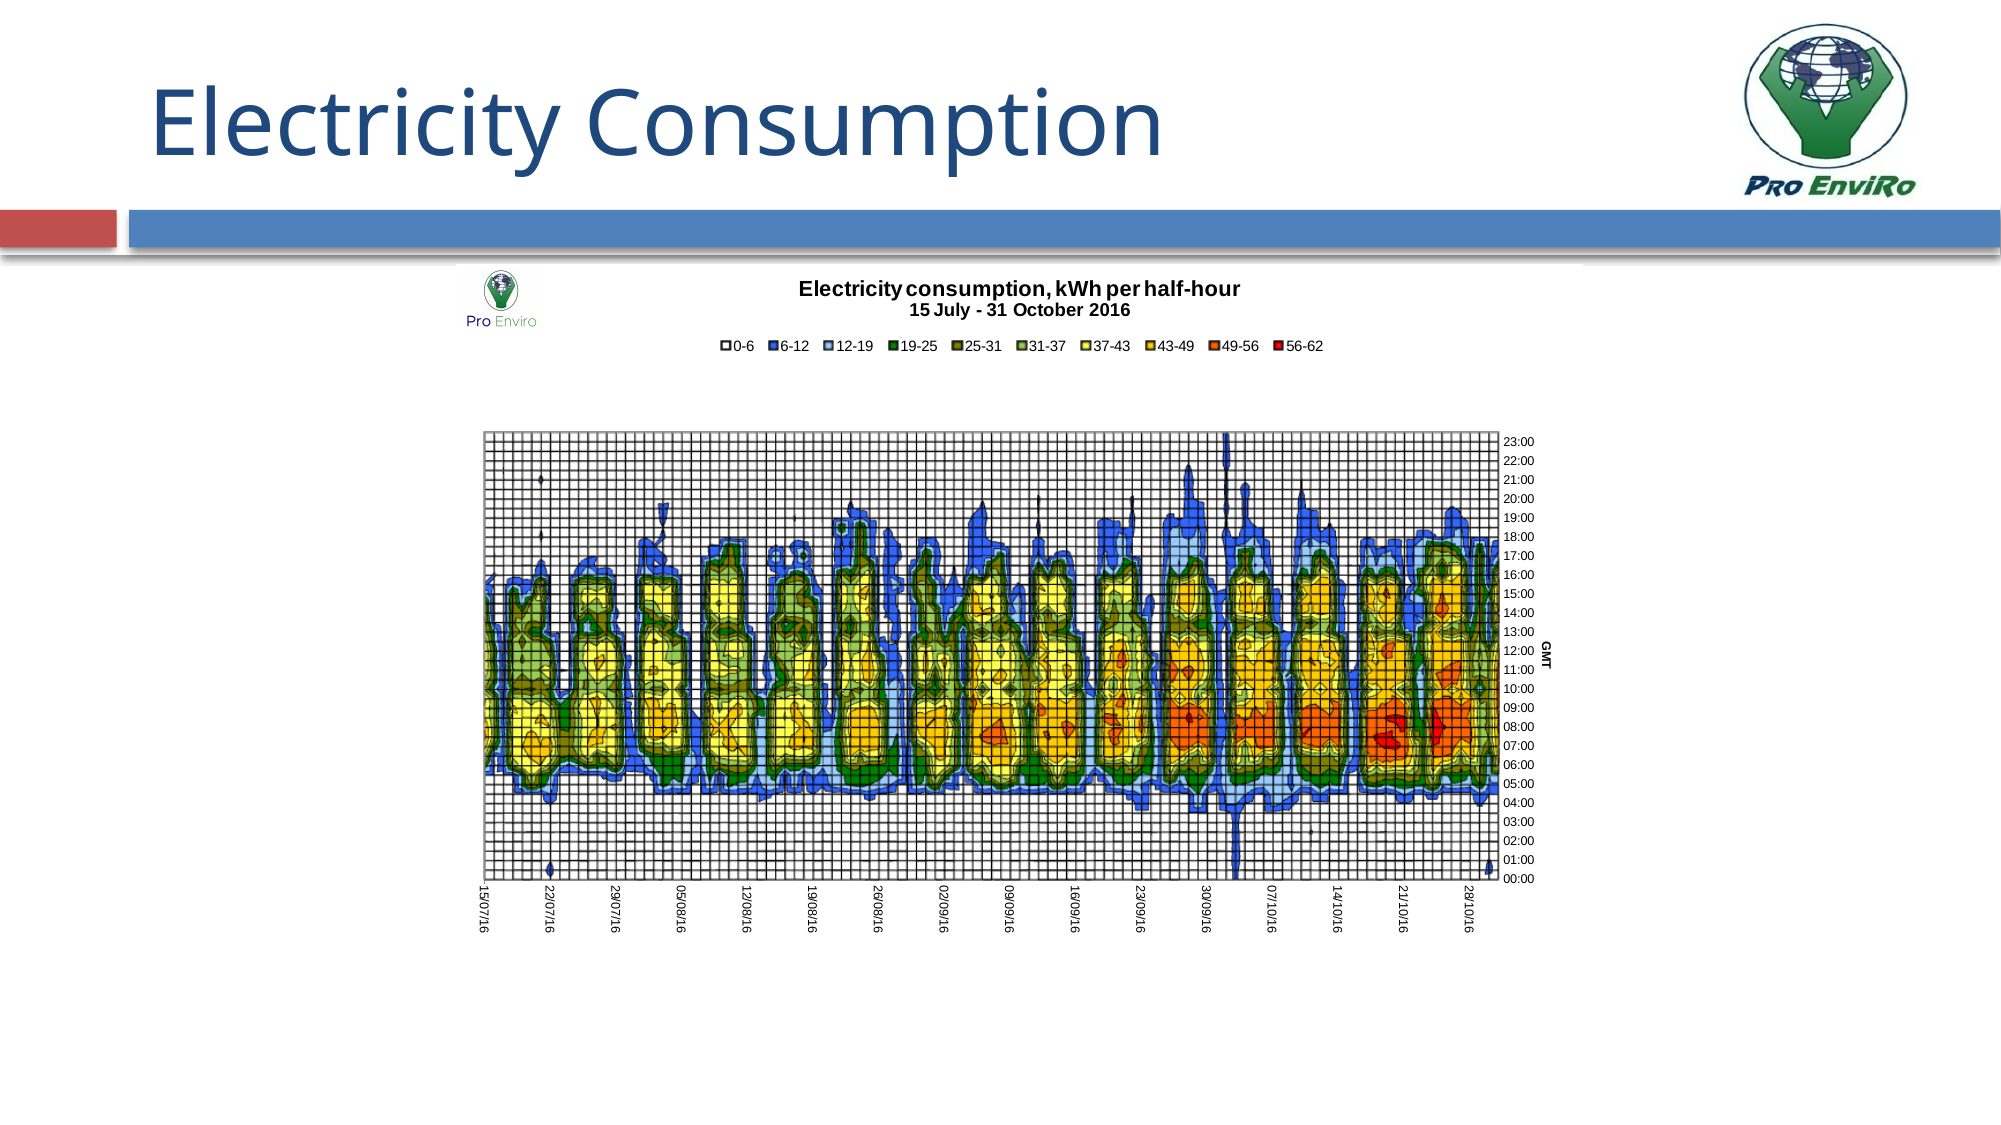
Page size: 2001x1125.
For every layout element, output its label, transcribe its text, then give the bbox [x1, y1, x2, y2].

picture [1739, 23, 1922, 200]
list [454, 262, 1584, 1001]
title Electricity Consumption [133, 37, 1918, 201]
